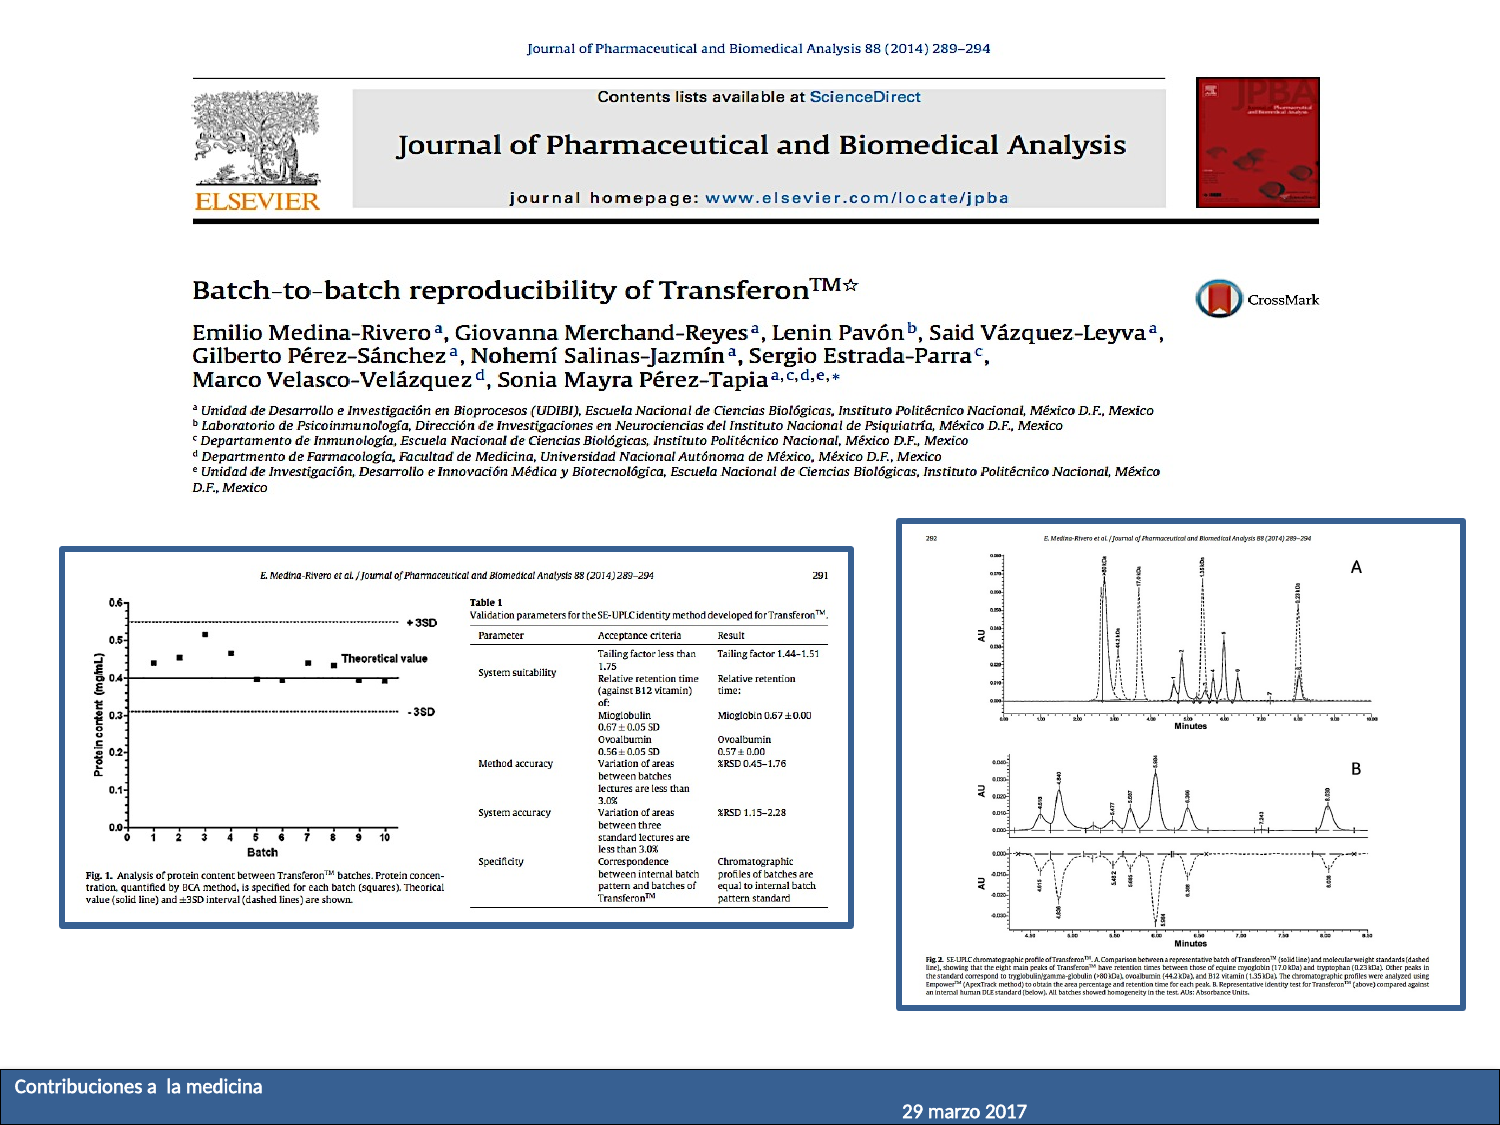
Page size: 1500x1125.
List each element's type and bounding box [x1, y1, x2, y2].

picture [902, 523, 1461, 1006]
picture [134, 16, 1367, 500]
picture [64, 552, 849, 923]
